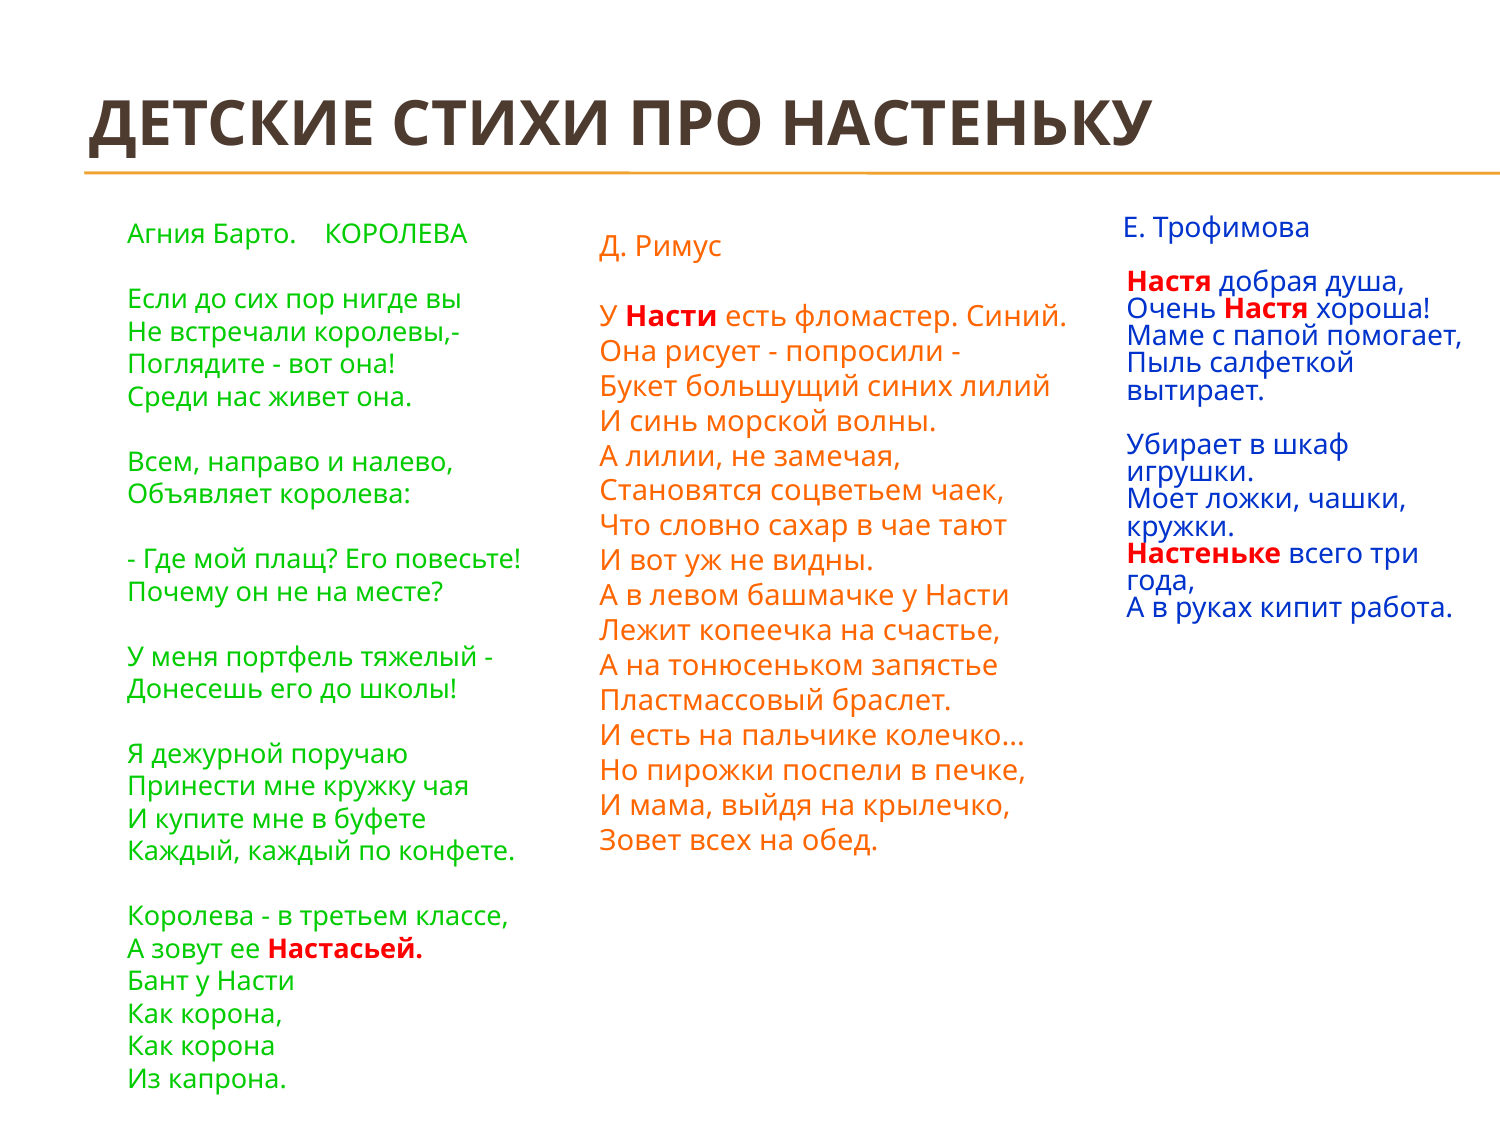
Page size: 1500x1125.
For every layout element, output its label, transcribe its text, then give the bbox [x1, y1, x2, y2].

text_box Агния Барто. КОРОЛЕВА Если до сих пор нигде вы Не встречали королевы,- Поглядите - вот она! Среди нас живет она. Всем, направо и налево, Объявляет королева: - Где мой плащ? Его повесьте! Почему он не на месте? У меня портфель тяжелый - Донесешь его до школы! Я дежурной поручаю Принести мне кружку чая И купите мне в буфете Каждый, каждый по конфете. Королева - в третьем классе, А зовут ее Настасьей. Бант у Насти Как корона, Как корона Из капрона. [112, 209, 561, 1101]
list Е. Трофимова Настя добрая душа, Очень Настя хороша! Маме с папой помогает, Пыль салфеткой вытирает. Убирает в шкаф игрушки. Моет ложки, чашки, кружки. Настеньке всего три года, А в руках кипит работа. [1057, 208, 1484, 698]
text_box Д. Римус У Насти есть фломастер. Синий. Она рисует - попросили - Букет большущий синих лилий И синь морской волны. А лилии, не замечая, Становятся соцветьем чаек, Что словно сахар в чае тают И вот уж не видны. А в левом башмачке у Насти Лежит копеечка на счастье, А на тонюсеньком запястье Пластмассовый браслет. И есть на пальчике колечко... Но пирожки поспели в печке, И мама, выйдя на крылечко, Зовет всех на обед. [584, 219, 1091, 934]
title ДЕТСКИЕ СТИХИ ПРО НАСТЕНЬКУ [75, 45, 1425, 197]
